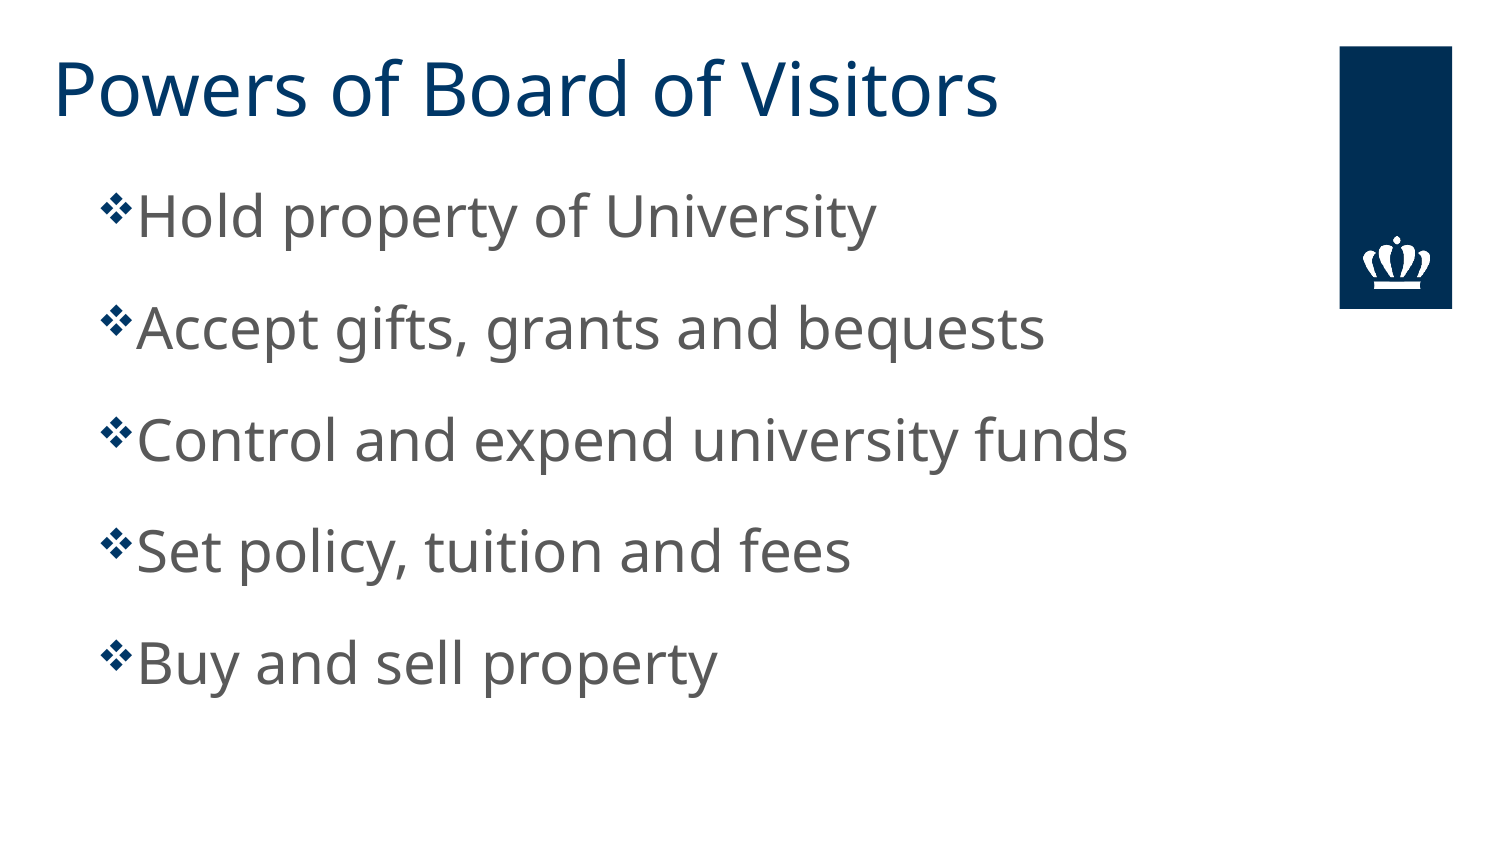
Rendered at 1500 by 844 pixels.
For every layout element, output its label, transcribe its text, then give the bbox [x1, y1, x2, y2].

picture [1363, 236, 1430, 289]
title Powers of Board of Visitors [37, 16, 1278, 140]
list Hold property of University Accept gifts, grants and bequests Control and expend university funds Set policy, tuition and fees Buy and sell property [81, 171, 1322, 844]
